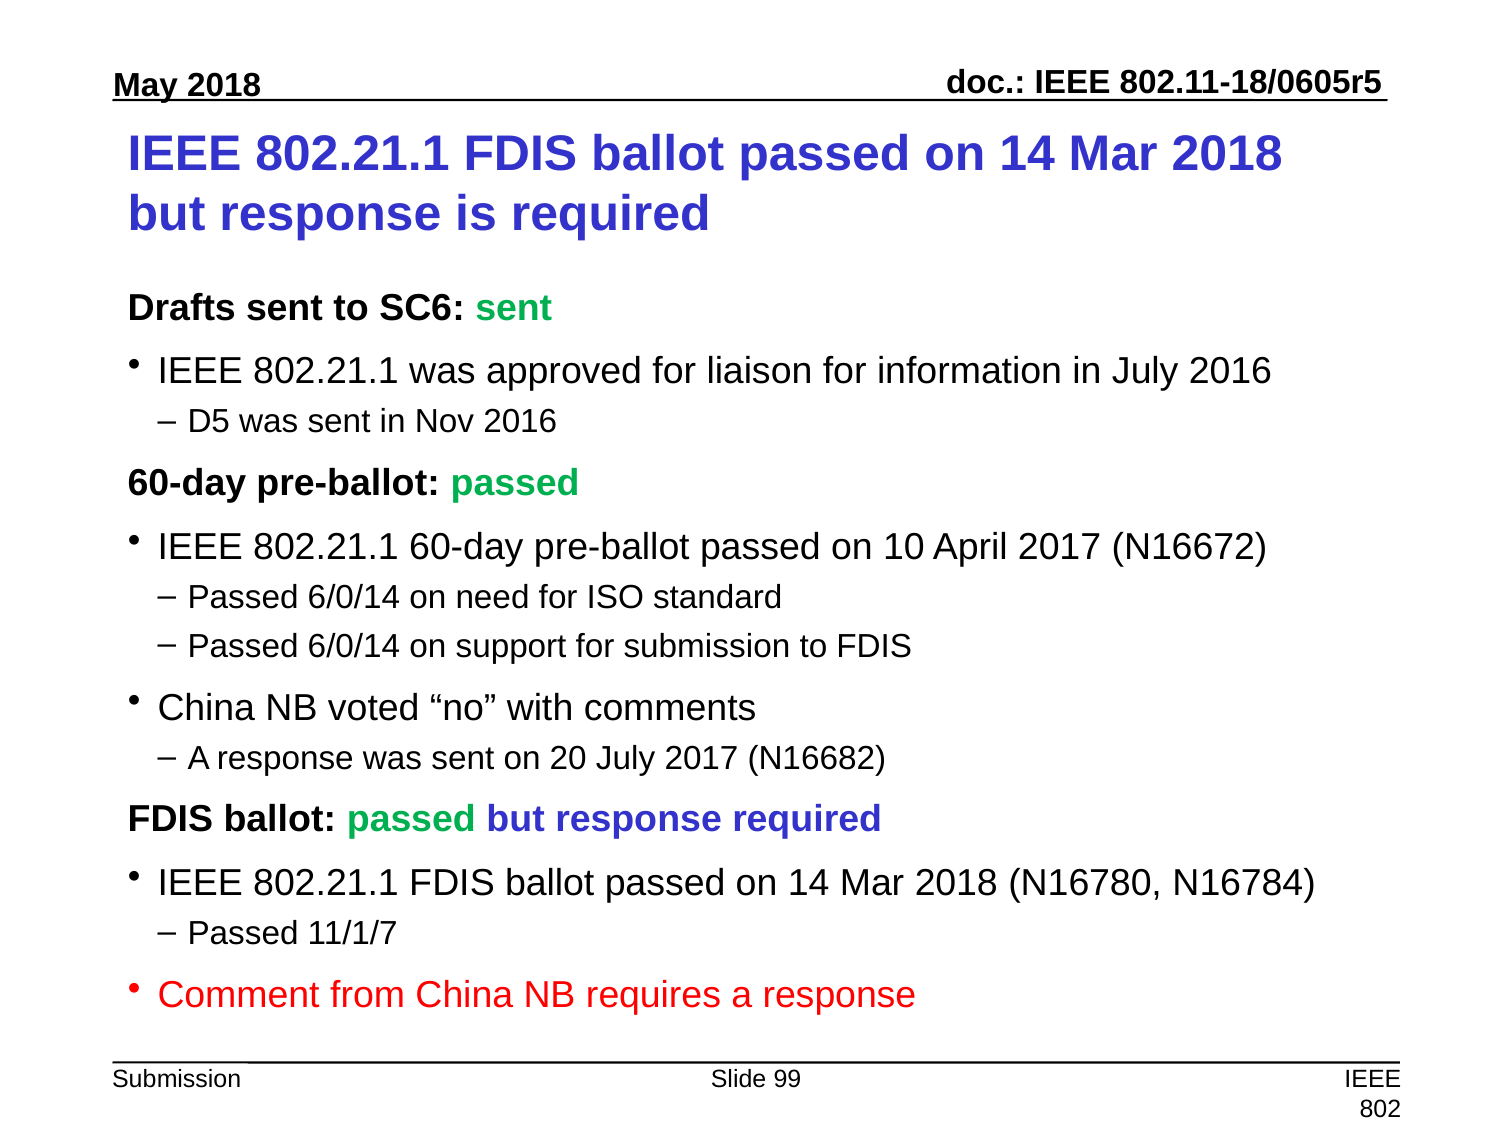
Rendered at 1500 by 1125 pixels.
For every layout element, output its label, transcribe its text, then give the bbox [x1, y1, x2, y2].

footer IEEE 802 [1320, 1061, 1402, 1093]
slide_number Slide 99 [709, 1061, 803, 1093]
title IEEE 802.21.1 FDIS ballot passed on 14 Mar 2018 but response is required [112, 112, 1388, 275]
list Drafts sent to SC6: sent IEEE 802.21.1 was approved for liaison for information in July 2016 D5 was sent in Nov 2016 60-day pre-ballot: passed IEEE 802.21.1 60-day pre-ballot passed on 10 April 2017 (N16672) Passed 6/0/14 on need for ISO standard Passed 6/0/14 on support for submission to FDIS China NB voted “no” with comments A response was sent on 20 July 2017 (N16682) FDIS ballot: passed but response required IEEE 802.21.1 FDIS ballot passed on 14 Mar 2018 (N16780, N16784) Passed 11/1/7 Comment from China NB requires a response [112, 275, 1388, 950]
